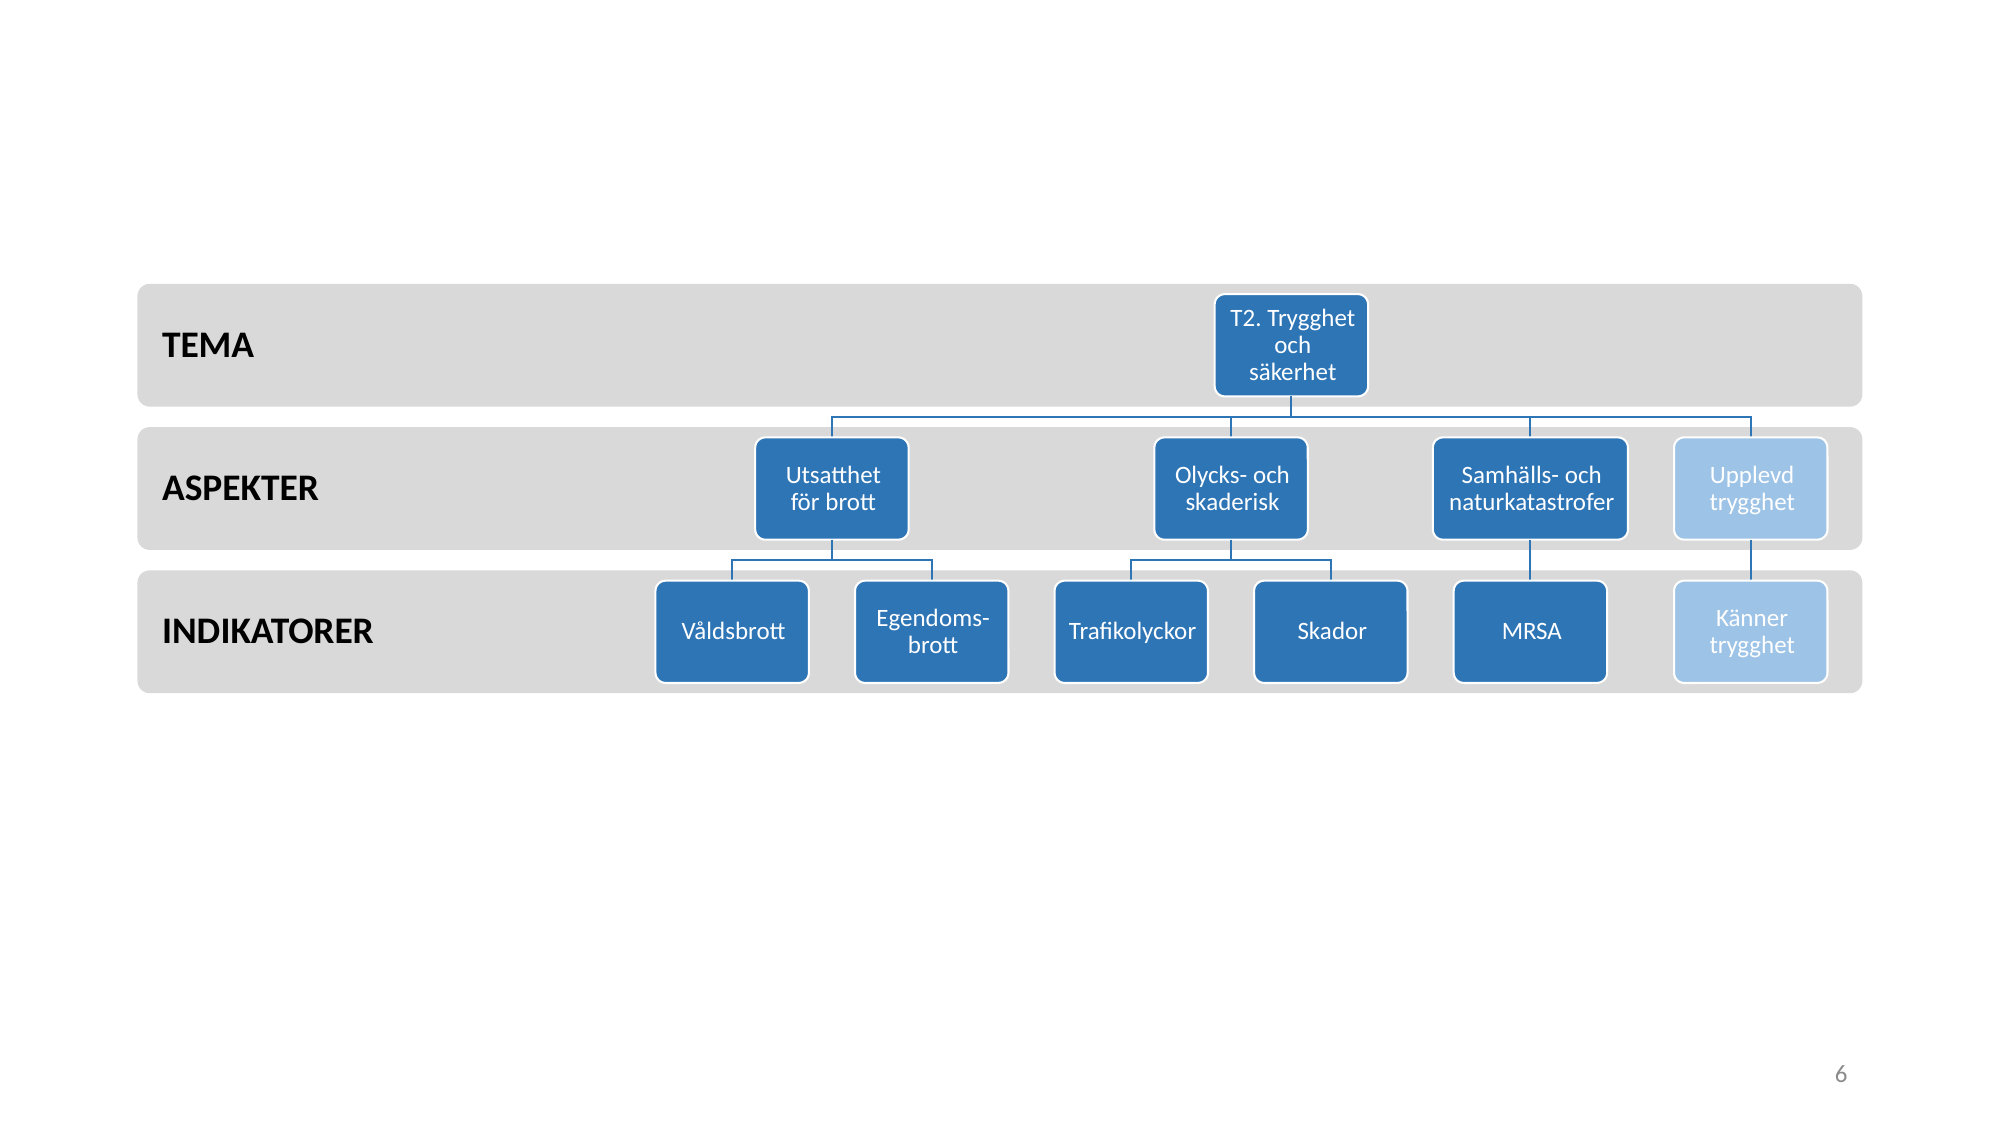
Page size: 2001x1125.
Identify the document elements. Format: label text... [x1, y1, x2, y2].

slide_number 6 [1412, 1042, 1863, 1103]
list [137, 110, 1863, 867]
